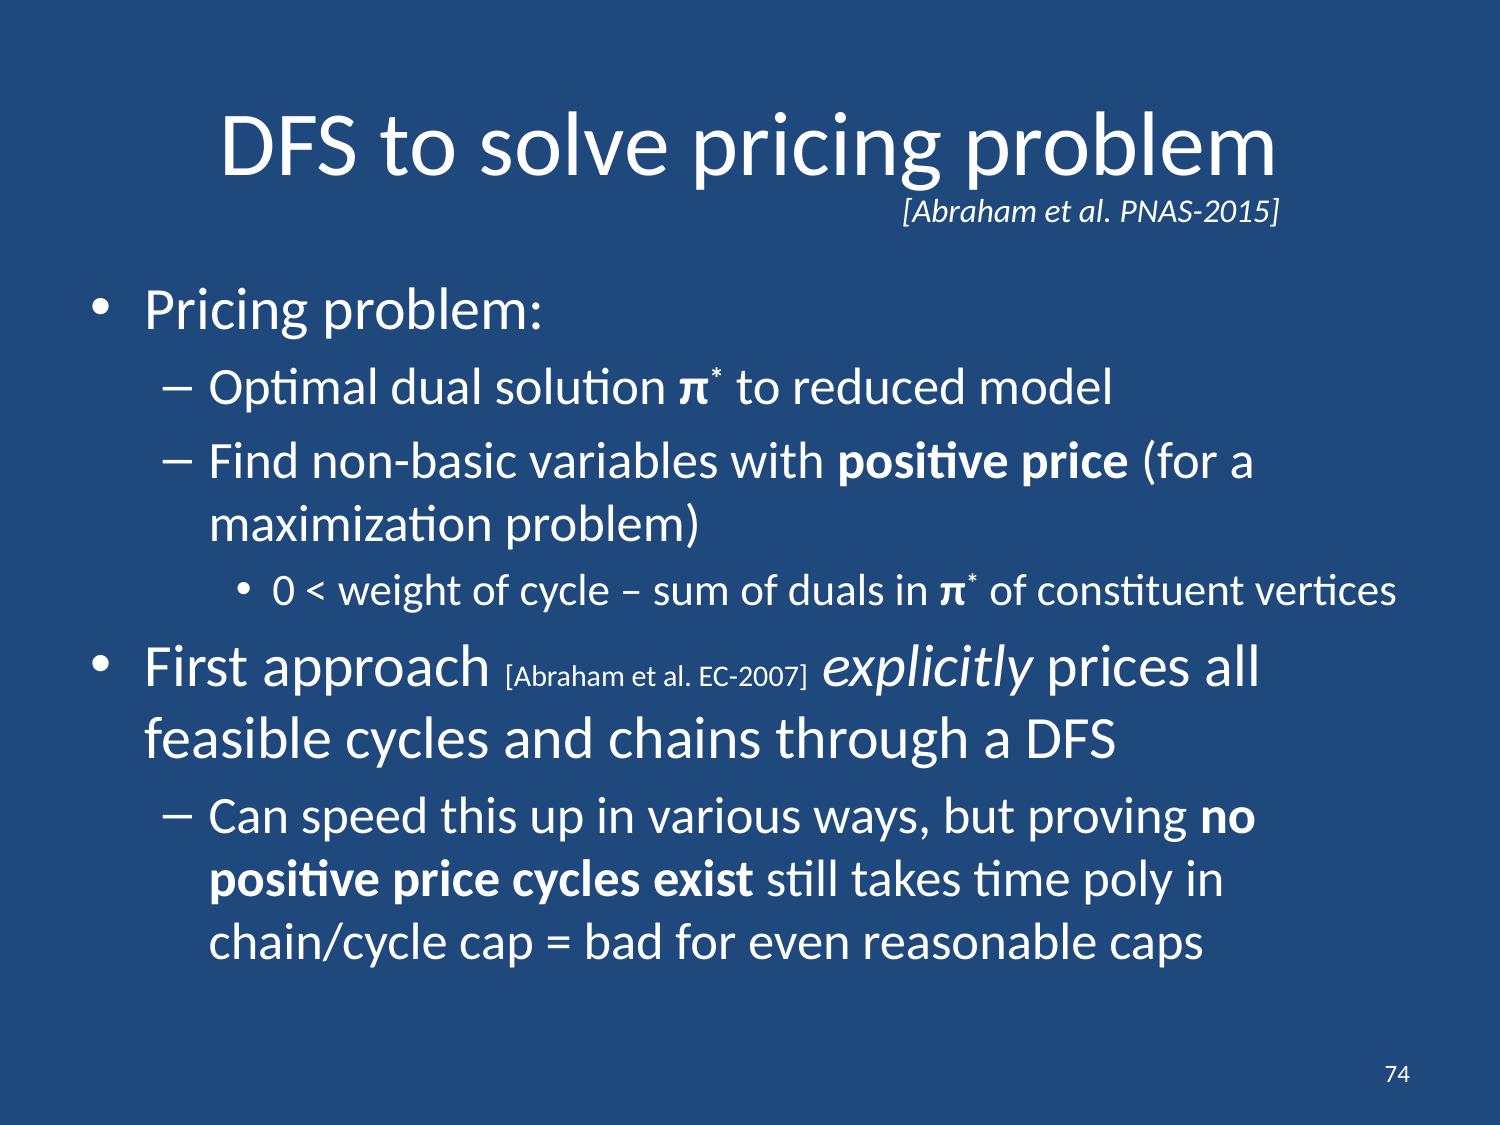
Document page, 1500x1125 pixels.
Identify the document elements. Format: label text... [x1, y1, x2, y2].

title DFS to solve pricing problem [75, 45, 1425, 233]
slide_number 74 [1074, 1042, 1425, 1103]
text_box [Abraham et al. PNAS-2015] [887, 181, 1425, 237]
list Pricing problem: Optimal dual solution π* to reduced model Find non-basic variables with positive price (for a maximization problem) 0 < weight of cycle – sum of duals in π* of constituent vertices First approach [Abraham et al. EC-2007] explicitly prices all feasible cycles and chains through a DFS Can speed this up in various ways, but proving no positive price cycles exist still takes time poly in chain/cycle cap = bad for even reasonable caps [75, 262, 1425, 1005]
